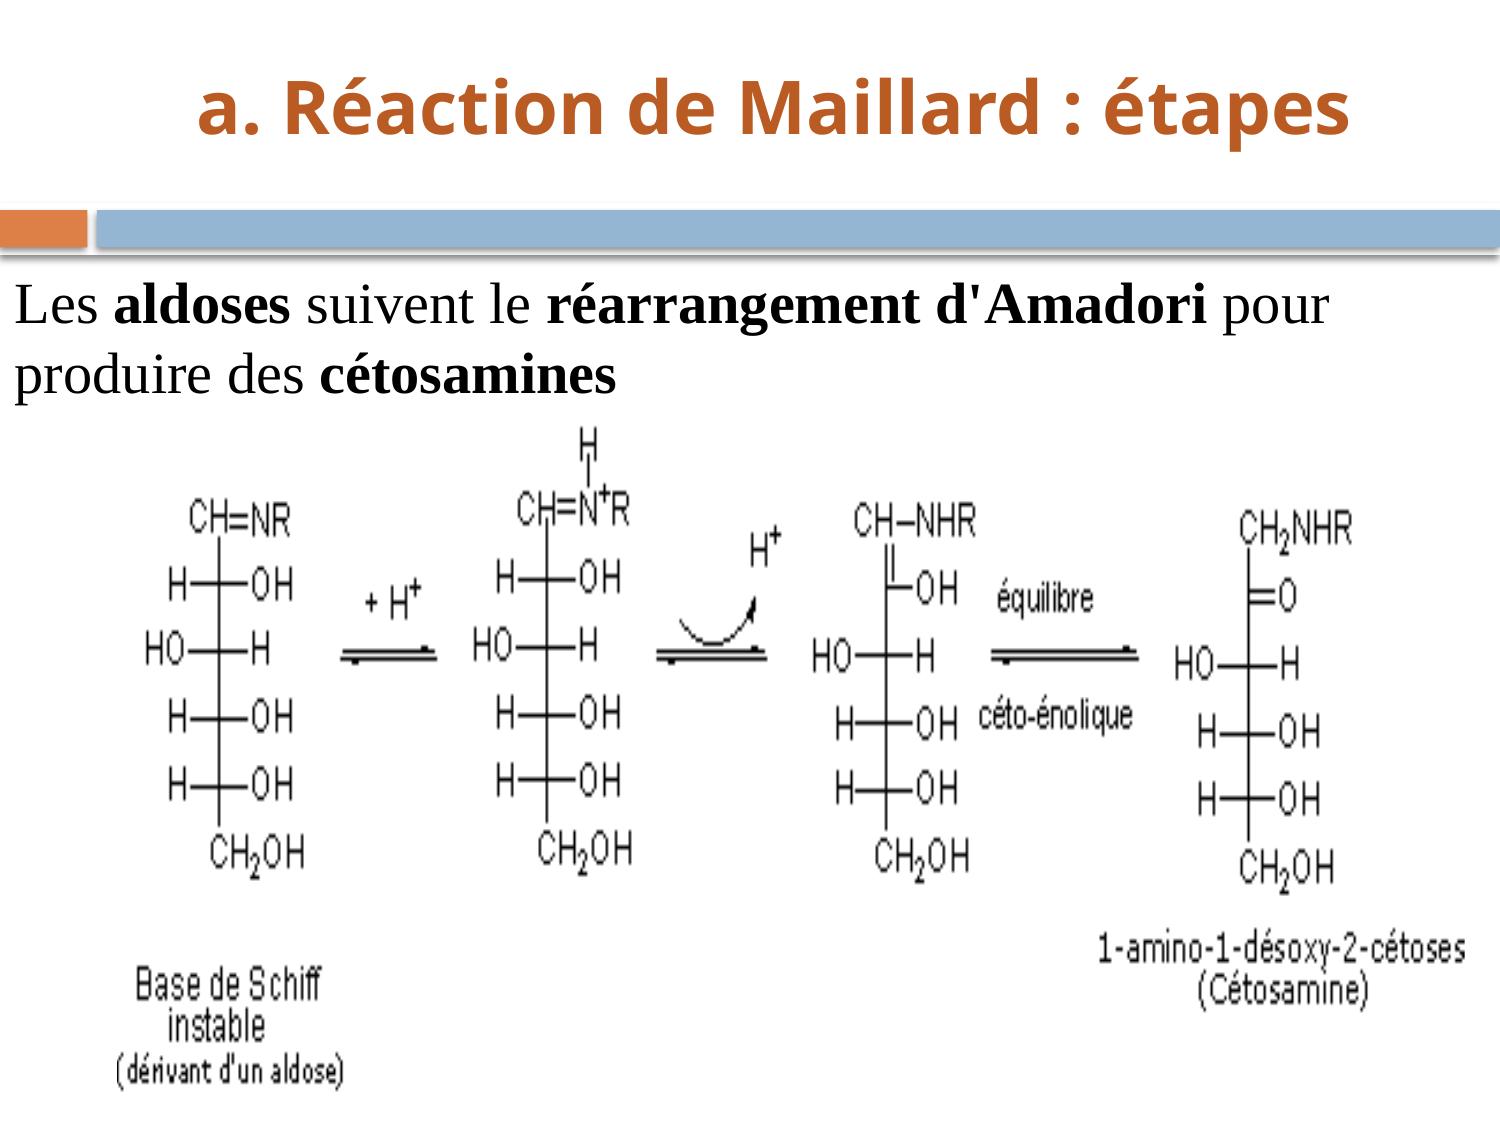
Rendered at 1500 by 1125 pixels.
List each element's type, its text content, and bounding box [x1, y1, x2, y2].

picture [116, 421, 1466, 1114]
text_box a. Réaction de Maillard : étapes [65, 23, 1485, 186]
list Les aldoses suivent le réarrangement d'Amadori pour produire des cétosamines [0, 257, 1500, 441]
